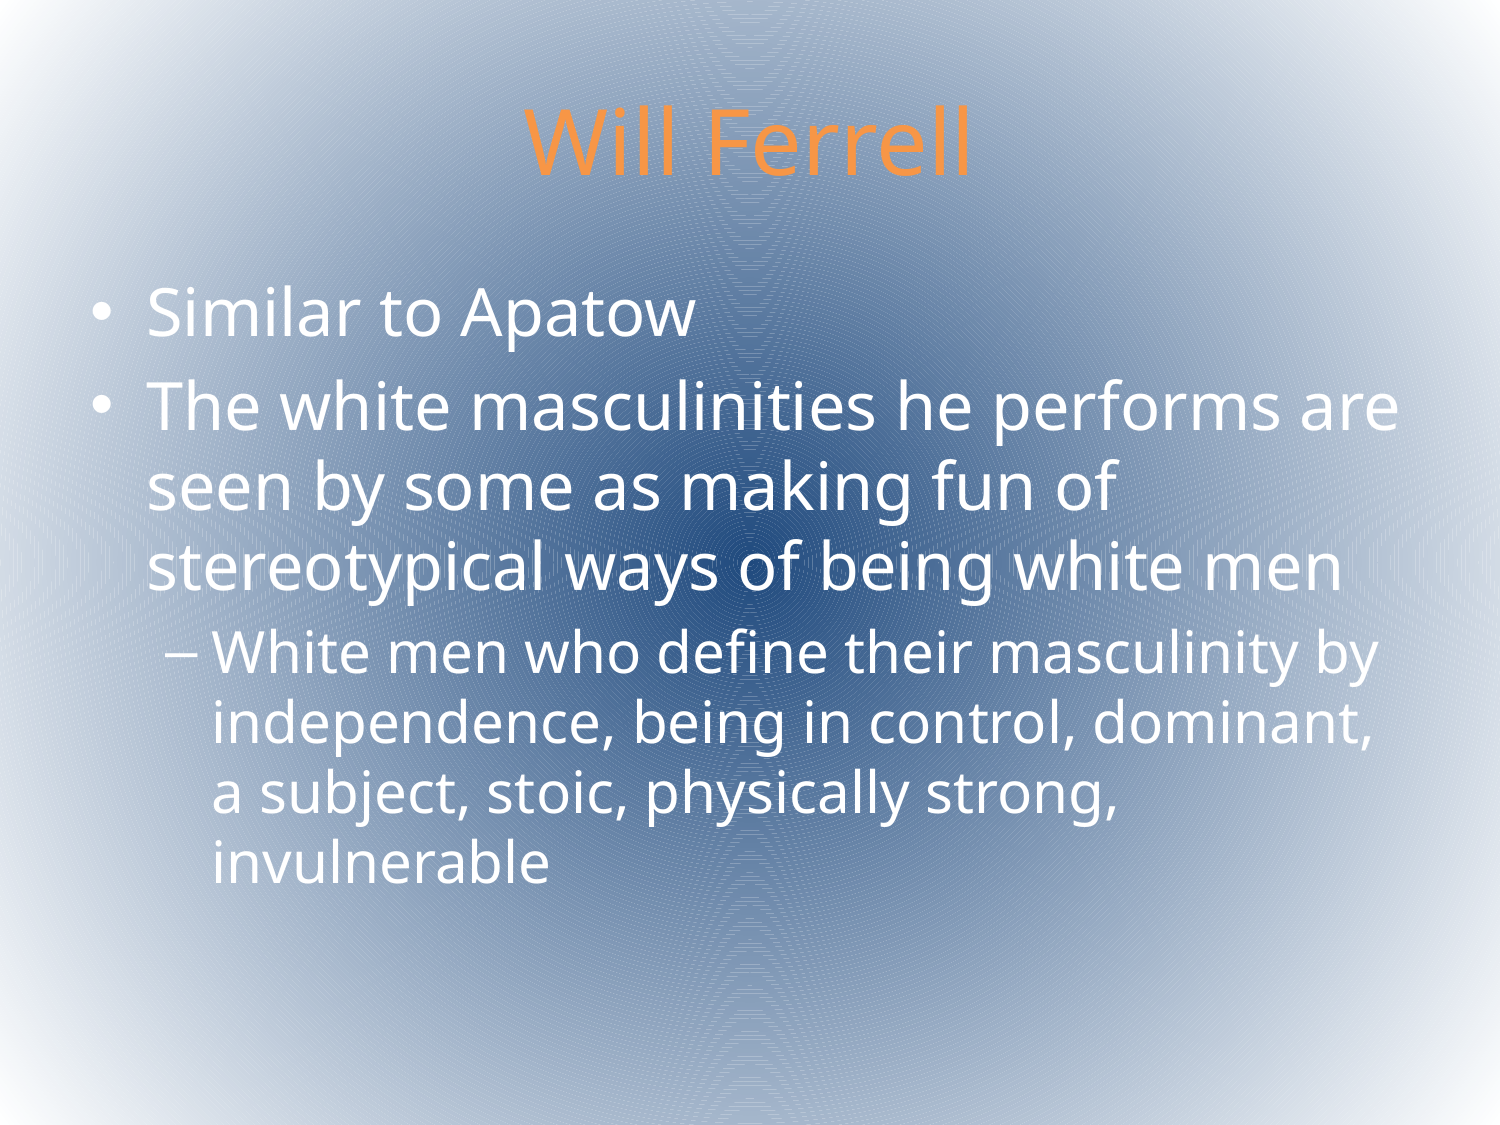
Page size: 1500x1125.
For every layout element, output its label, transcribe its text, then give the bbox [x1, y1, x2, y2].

title Will Ferrell [75, 45, 1425, 233]
list Similar to Apatow The white masculinities he performs are seen by some as making fun of stereotypical ways of being white men White men who define their masculinity by independence, being in control, dominant, a subject, stoic, physically strong, invulnerable [75, 262, 1425, 1005]
